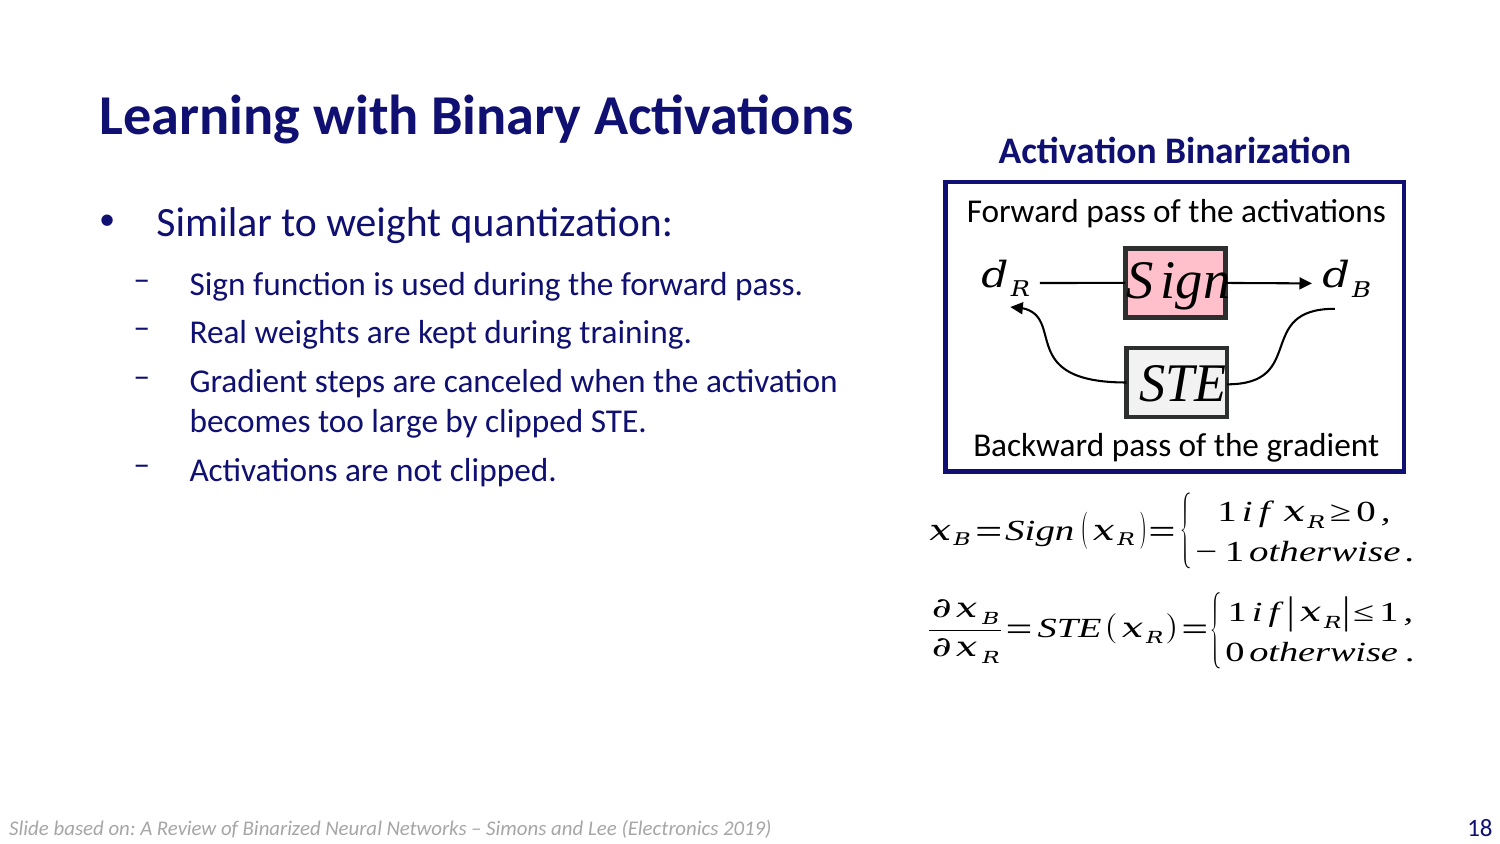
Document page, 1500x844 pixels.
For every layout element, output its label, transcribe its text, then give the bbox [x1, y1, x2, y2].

slide_number 18 [1425, 811, 1493, 844]
text_box [945, 181, 1405, 473]
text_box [1123, 248, 1232, 318]
title Learning with Binary Activations [99, 89, 1400, 154]
list Similar to weight quantization: Sign function is used during the forward pass. Real weights are kept during training. Gradient steps are canceled when the activation becomes too large by clipped STE. Activations are not clipped. [100, 194, 845, 812]
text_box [1226, 308, 1335, 385]
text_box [1010, 306, 1127, 383]
text_box Activation Binarization [946, 118, 1405, 179]
text_box Slide based on: A Review of Binarized Neural Networks – Simons and Lee (Electronics 2019) [0, 807, 787, 844]
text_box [1126, 347, 1228, 417]
